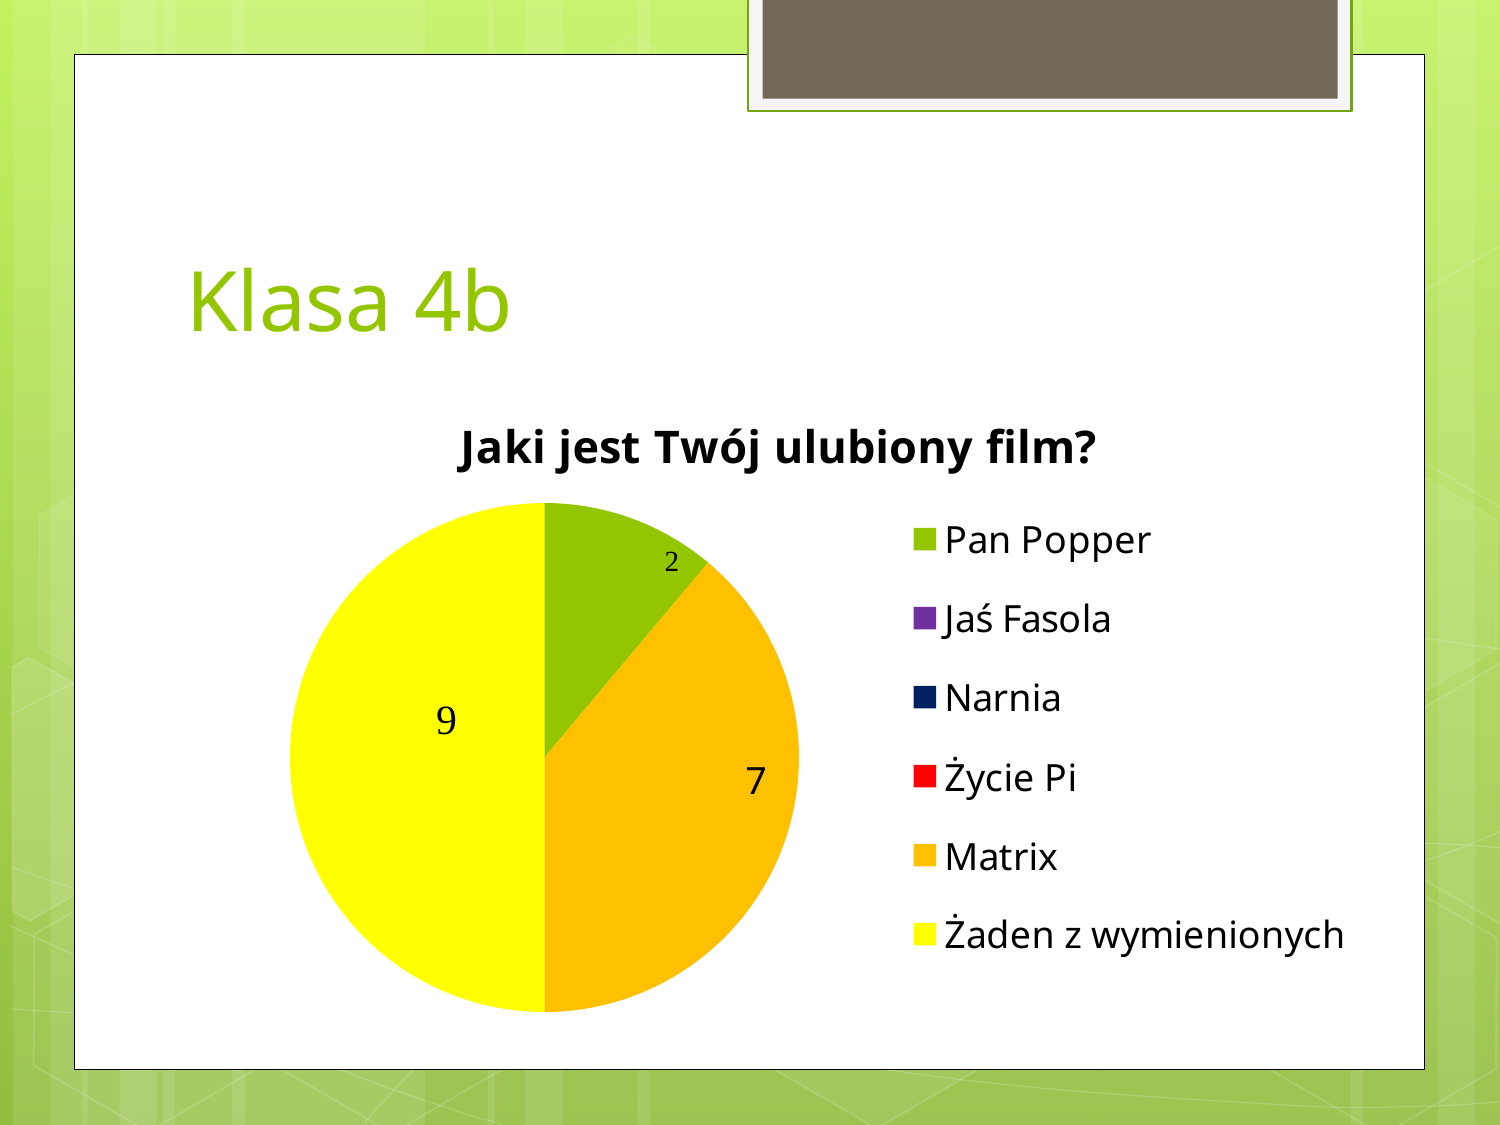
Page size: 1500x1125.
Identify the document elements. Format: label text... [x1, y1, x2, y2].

chart [170, 380, 1388, 1026]
title Klasa 4b [171, 168, 1324, 357]
